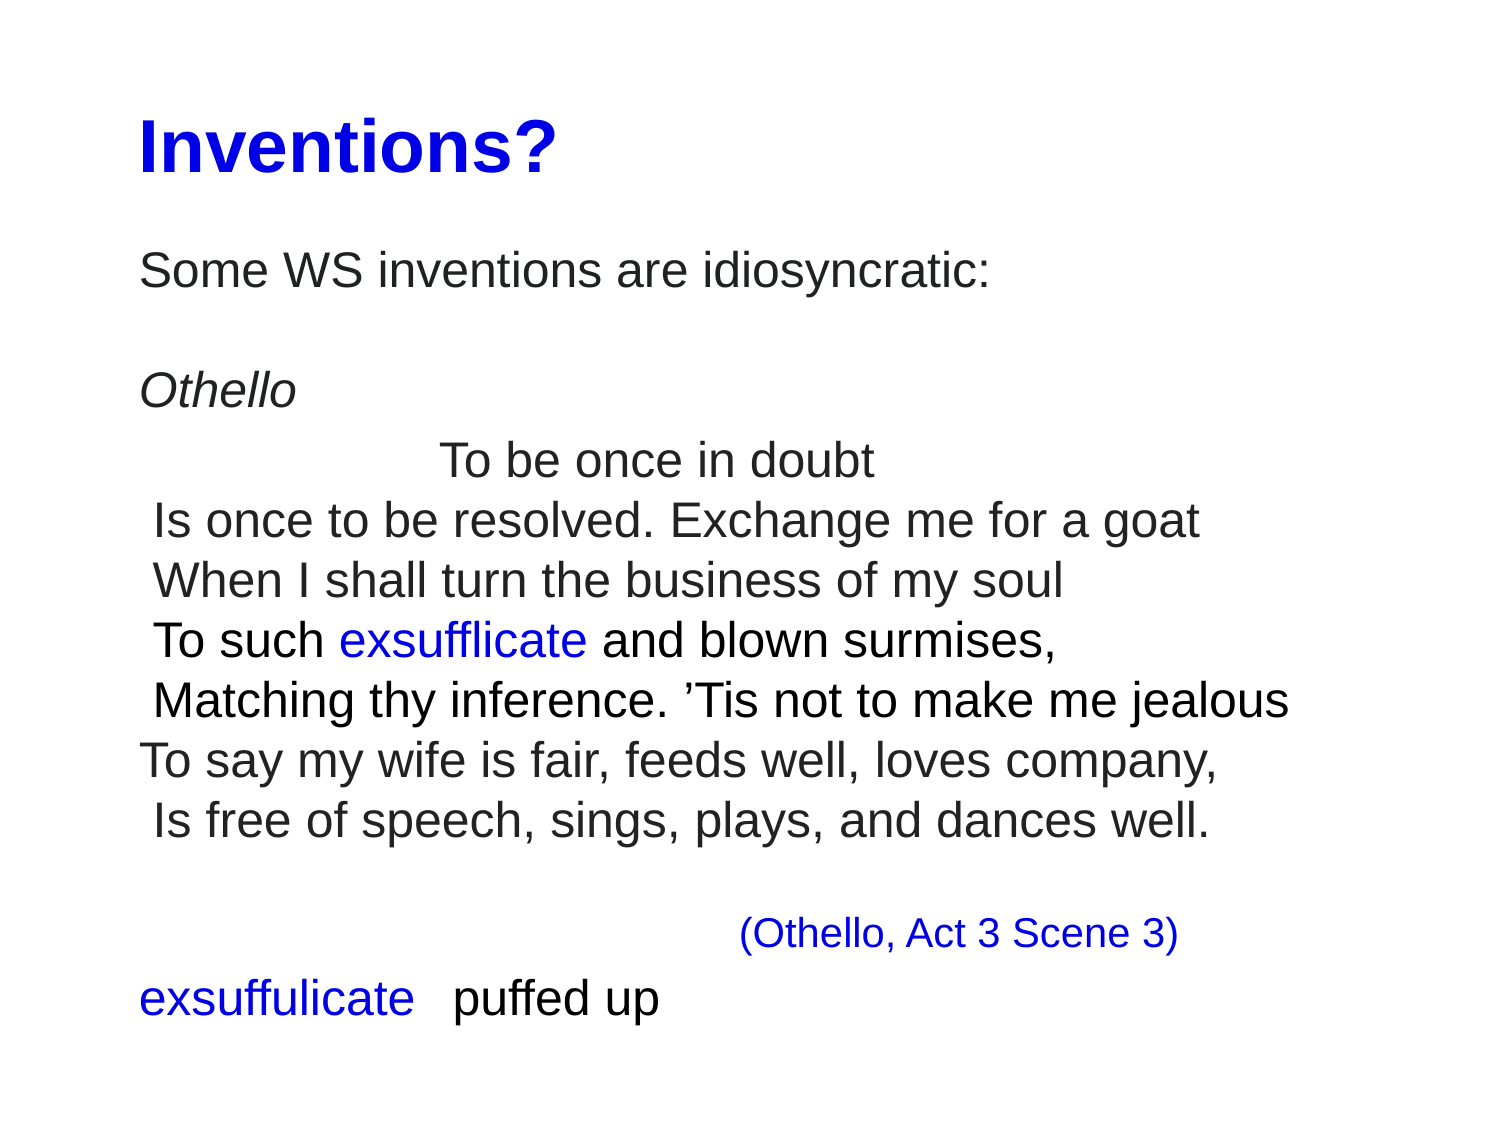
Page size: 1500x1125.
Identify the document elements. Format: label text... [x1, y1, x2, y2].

text_box Inventions? Some WS inventions are idiosyncratic: Othello To be once in doubt Is once to be resolved. Exchange me for a goat When I shall turn the business of my soul To such exsufflicate and blown surmises, Matching thy inference. ’Tis not to make me jealous To say my wife is fair, feeds well, loves company, Is free of speech, sings, plays, and dances well. (Othello, Act 3 Scene 3) exsuffulicate puffed up [123, 89, 1424, 1033]
